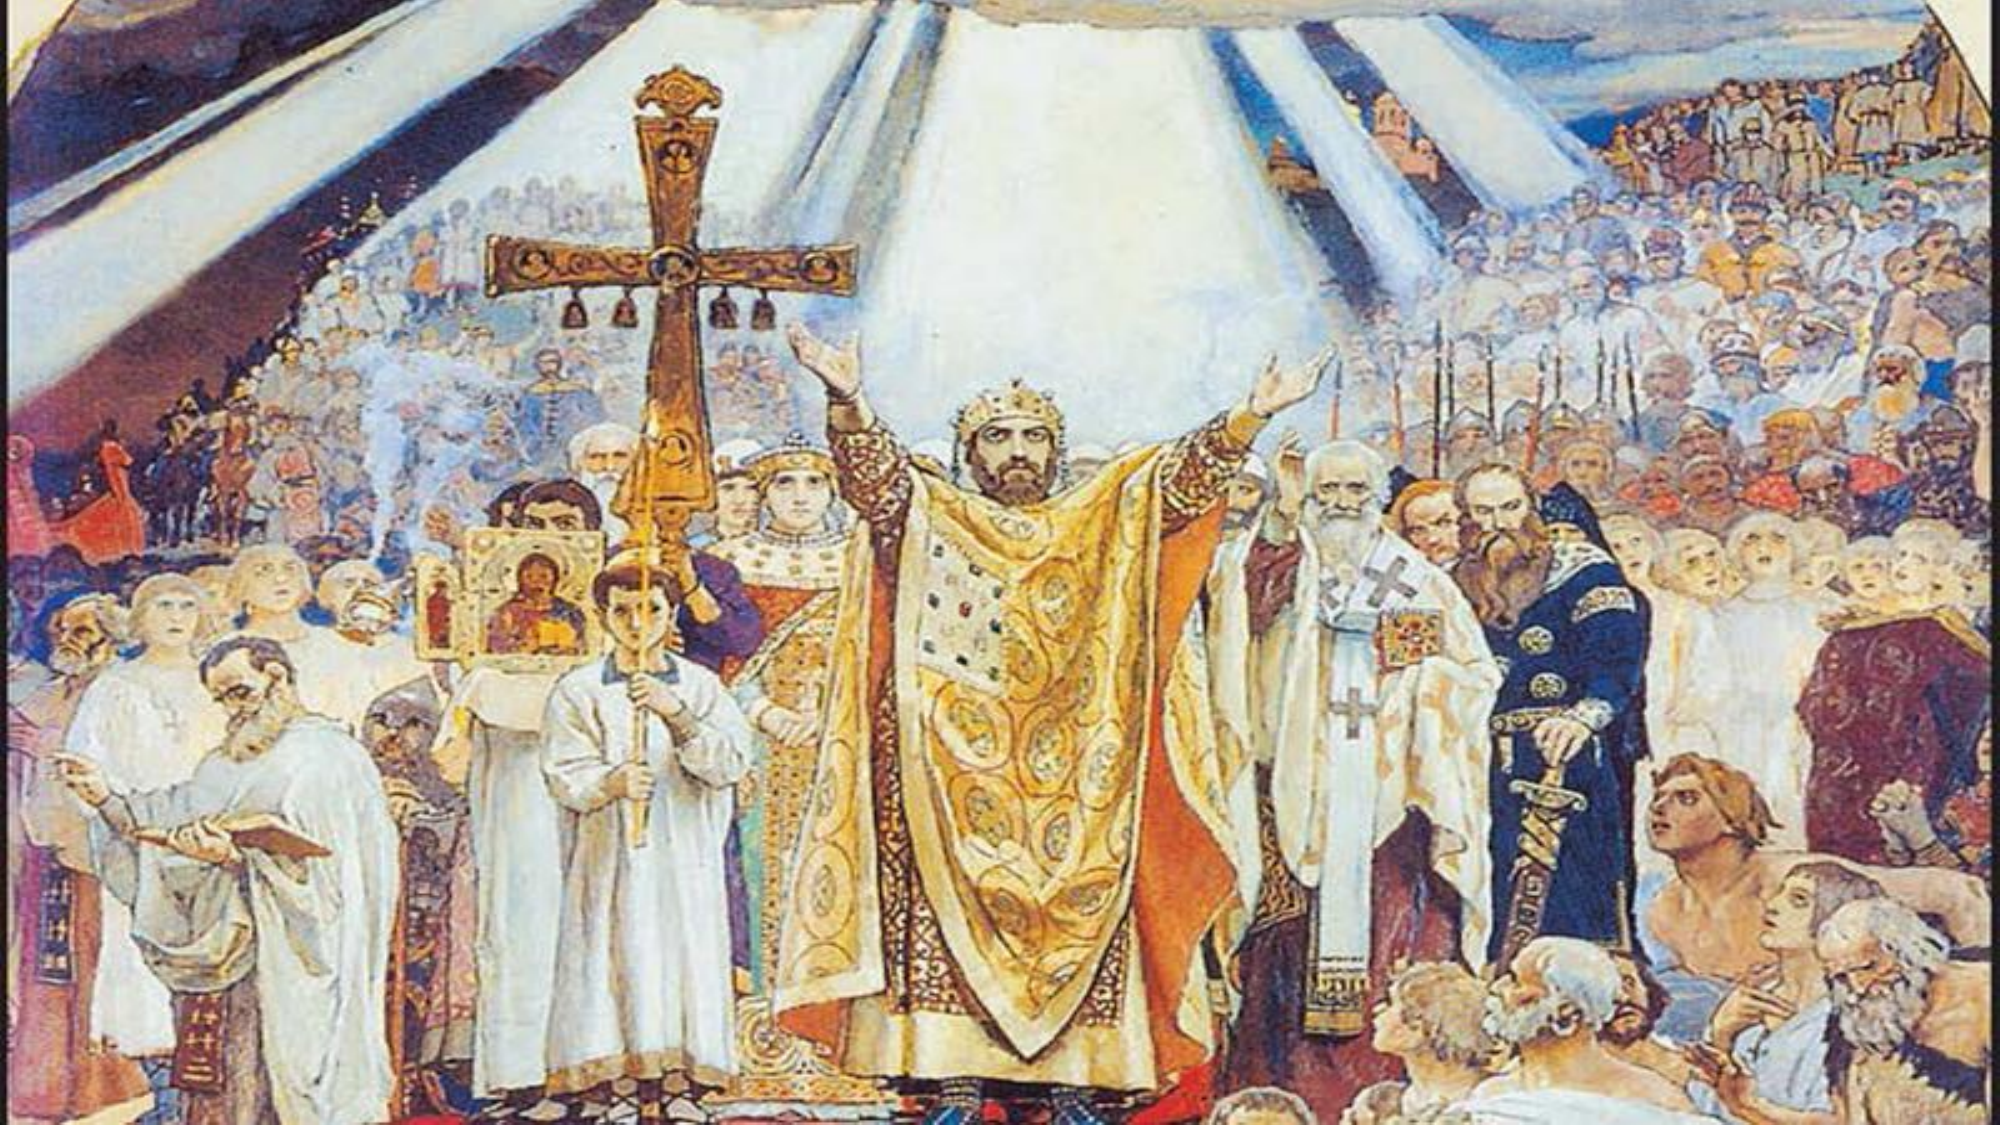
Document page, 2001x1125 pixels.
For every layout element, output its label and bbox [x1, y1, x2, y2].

list [0, 0, 2000, 1125]
